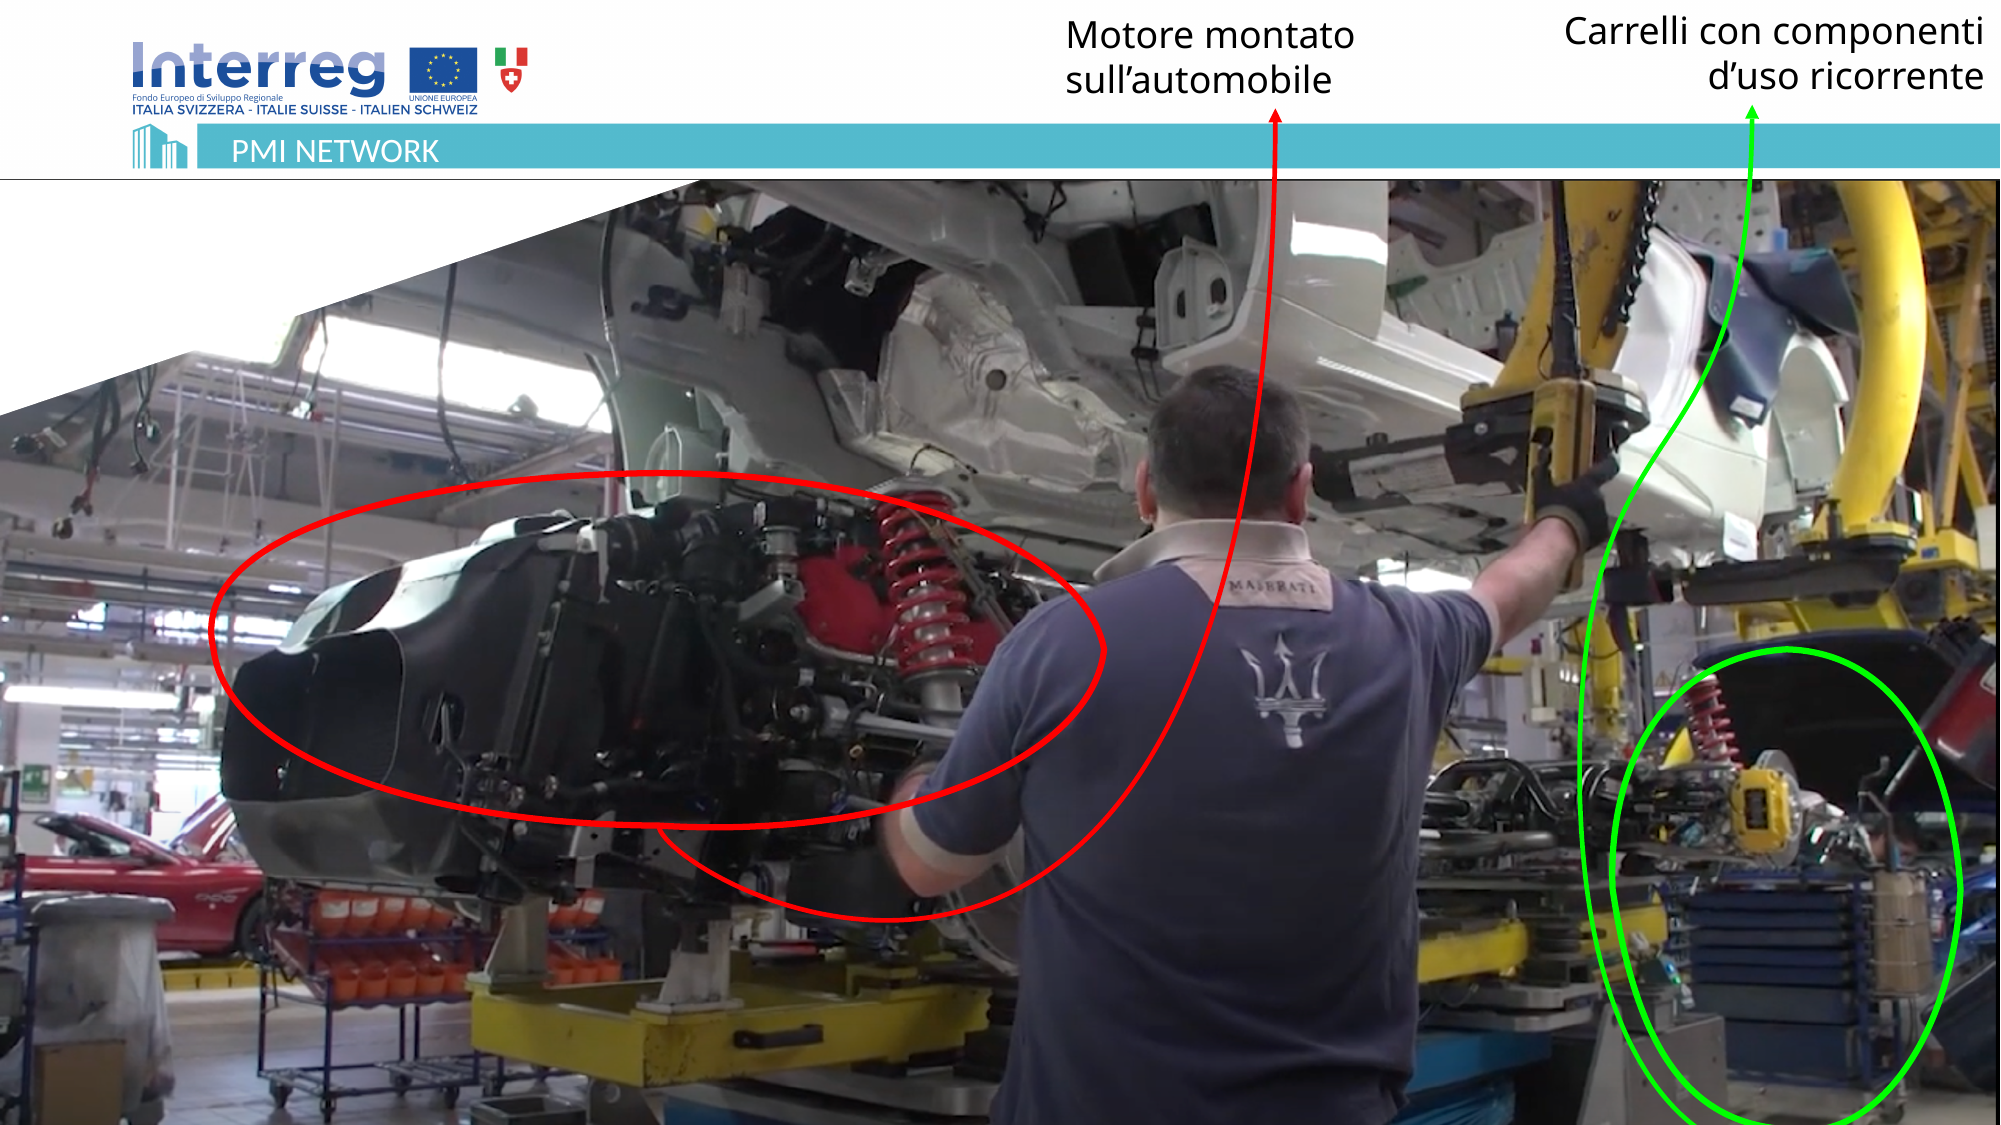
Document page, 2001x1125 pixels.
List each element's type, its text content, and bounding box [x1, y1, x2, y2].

text_box Carrelli con componenti d’uso ricorrente [1504, 0, 2000, 105]
picture [1753, 105, 2000, 178]
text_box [1612, 105, 1753, 890]
text_box Motore montato sull’automobile [1050, 3, 1501, 109]
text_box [213, 109, 1276, 650]
picture [0, 0, 2000, 1125]
